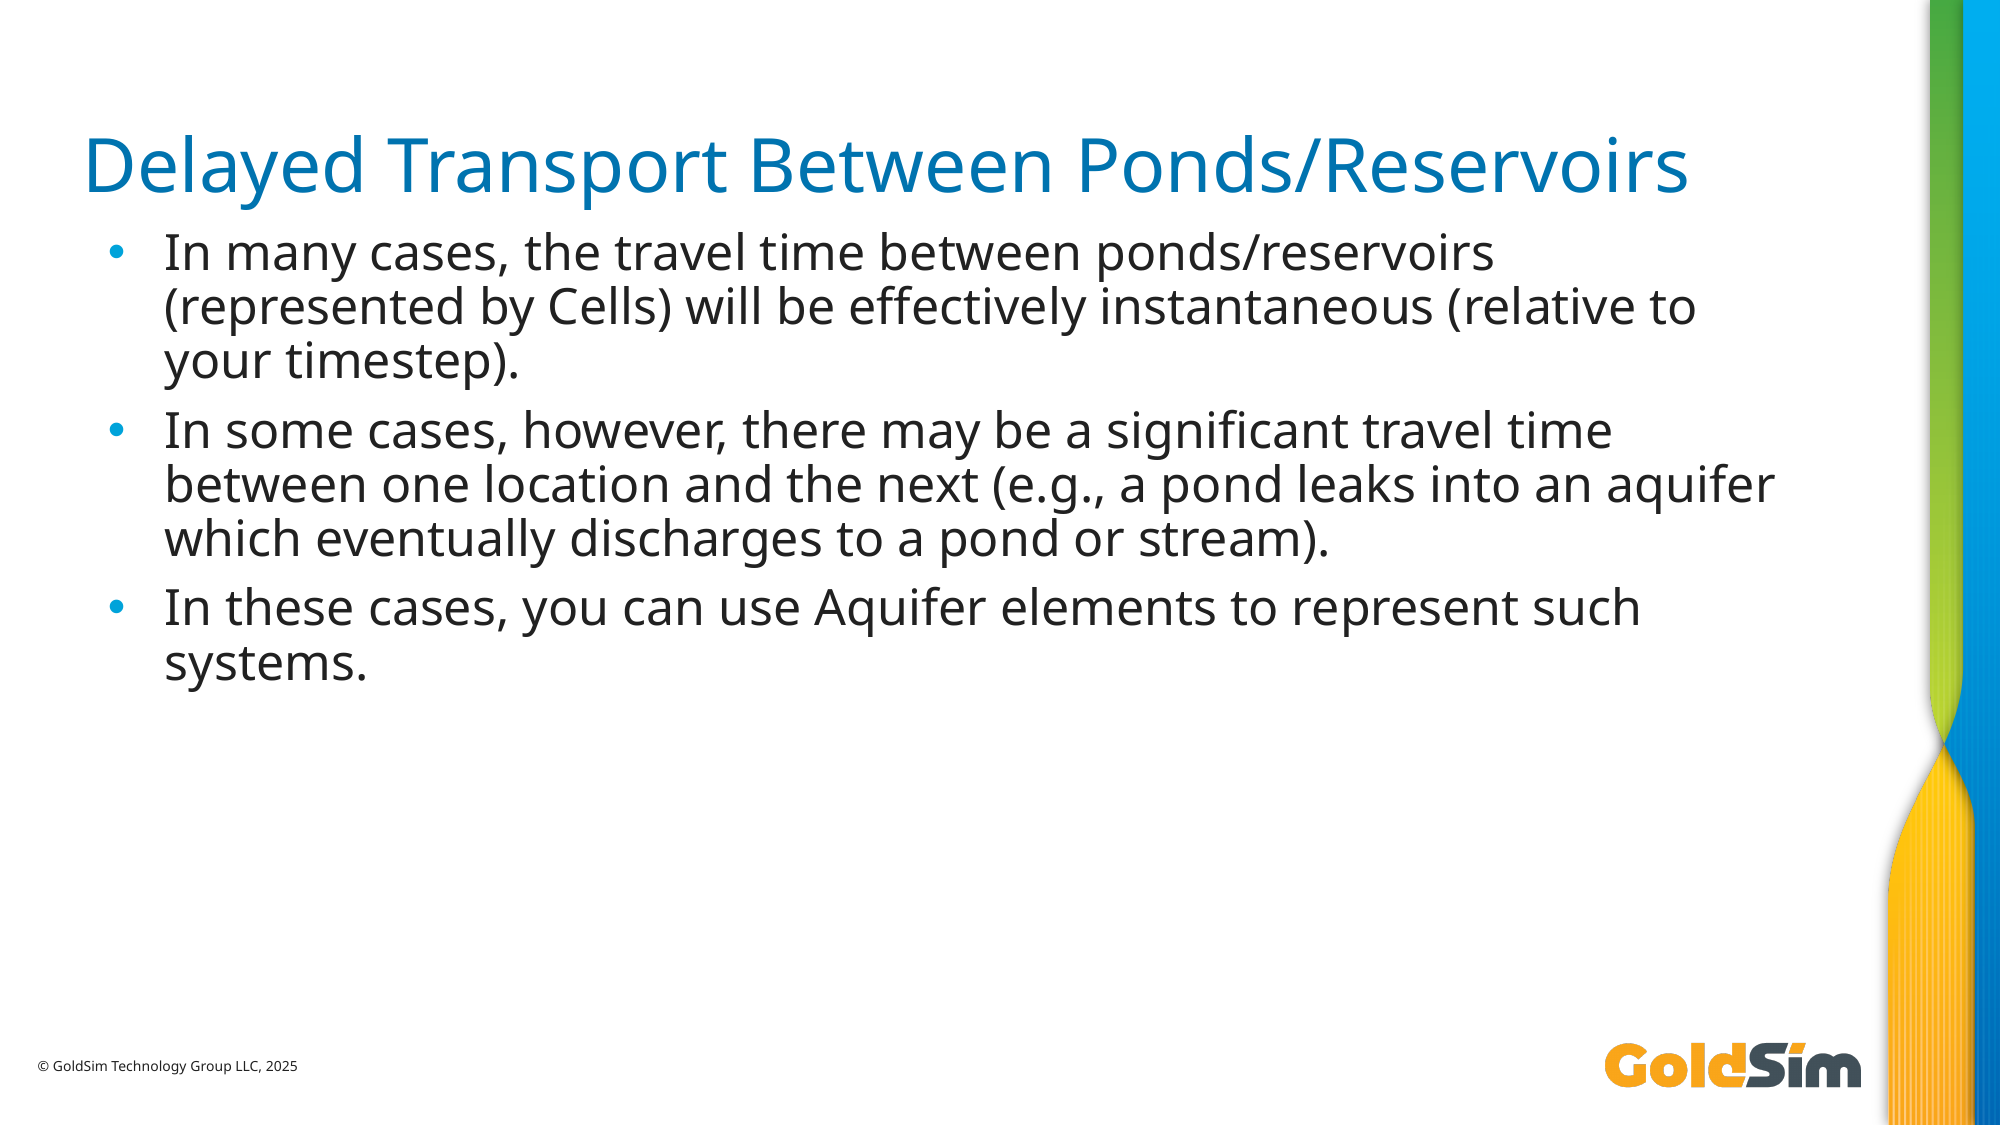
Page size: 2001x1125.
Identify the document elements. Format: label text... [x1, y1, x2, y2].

footer © GoldSim Technology Group LLC, 2025 [37, 1037, 713, 1098]
picture [1604, 0, 2000, 1125]
list In many cases, the travel time between ponds/reservoirs (represented by Cells) will be effectively instantaneous (relative to your timestep). In some cases, however, there may be a significant travel time between one location and the next (e.g., a pond leaks into an aquifer which eventually discharges to a pond or stream). In these cases, you can use Aquifer elements to represent such systems. [70, 227, 1796, 419]
title Delayed Transport Between Ponds/Reservoirs [82, 59, 1808, 278]
